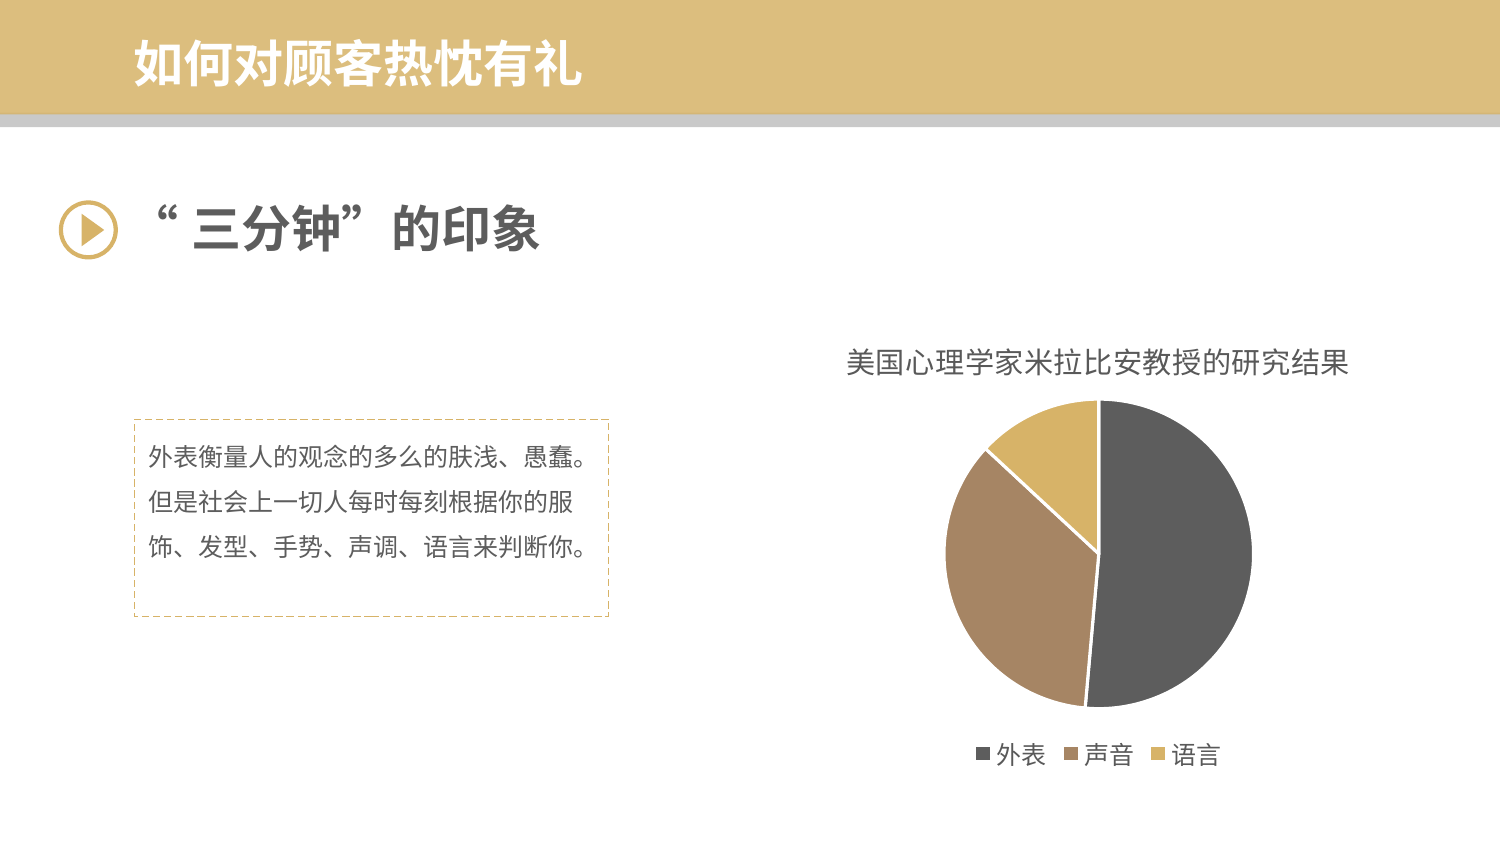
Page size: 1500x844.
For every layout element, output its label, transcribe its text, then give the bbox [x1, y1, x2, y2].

text_box [57, 199, 119, 261]
text_box 外表衡量人的观念的多么的肤浅、愚蠢。但是社会上一切人每时每刻根据你的服饰、发型、手势、声调、语言来判断你。 [134, 419, 609, 617]
chart [749, 312, 1448, 779]
text_box “三分钟”的印象 [114, 190, 556, 266]
text_box 如何对顾客热忱有礼 [118, 25, 599, 100]
